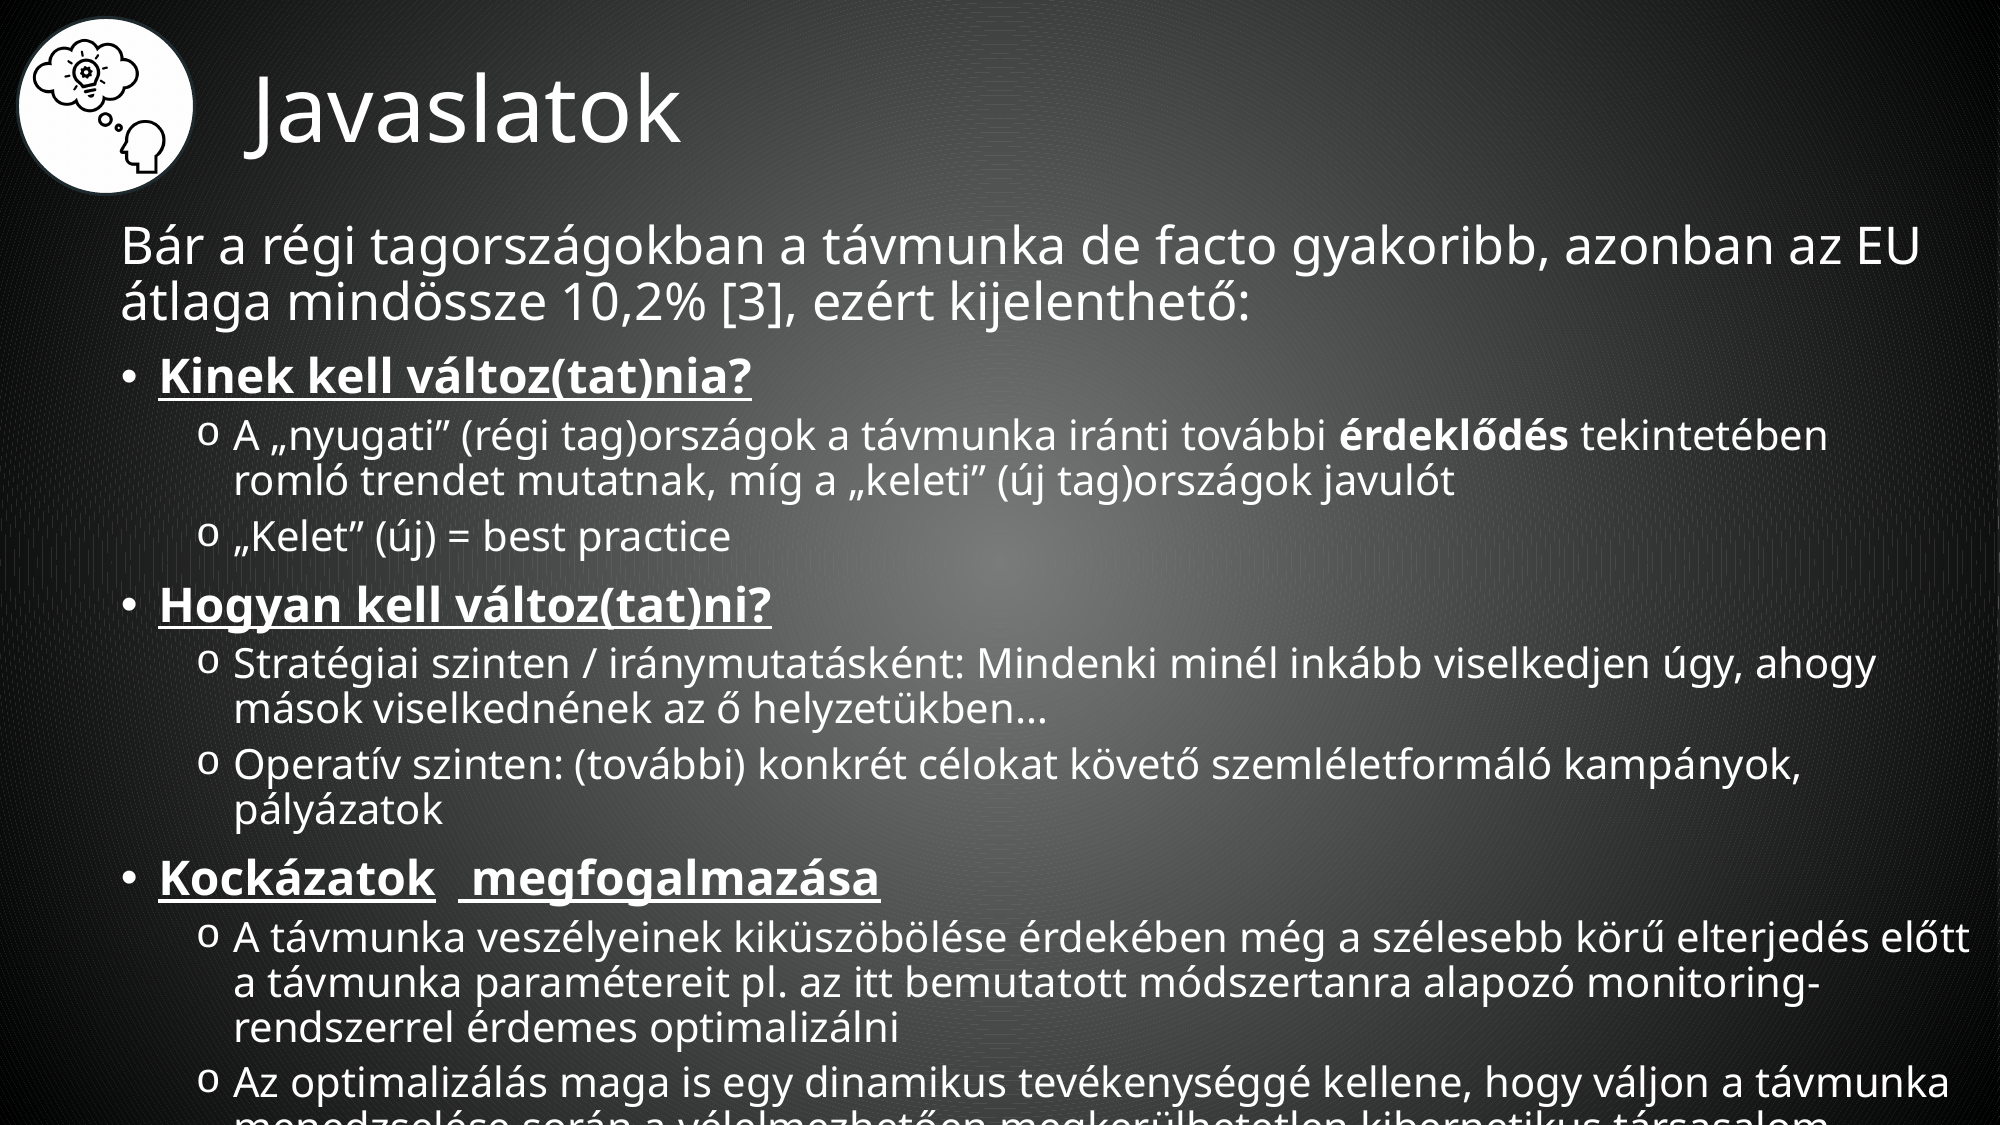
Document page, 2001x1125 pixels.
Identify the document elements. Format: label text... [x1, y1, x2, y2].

text_box [15, 15, 194, 197]
text_box Bár a régi tagországokban a távmunka de facto gyakoribb, azonban az EU átlaga mindössze 10,2% [3], ezért kijelenthető: Kinek kell változ(tat)nia? A „nyugati” (régi tag)országok a távmunka iránti további érdeklődés tekintetében romló trendet mutatnak, míg a „keleti” (új tag)országok javulót „Kelet” (új) = best practice Hogyan kell változ(tat)ni? Stratégiai szinten / iránymutatásként: Mindenki minél inkább viselkedjen úgy, ahogy mások viselkednének az ő helyzetükben… Operatív szinten: (további) konkrét célokat követő szemléletformáló kampányok, pályázatok Kockázatok megfogalmazása A távmunka veszélyeinek kiküszöbölése érdekében még a szélesebb körű elterjedés előtt a távmunka paramétereit pl. az itt bemutatott módszertanra alapozó monitoring-rendszerrel érdemes optimalizálni Az optimalizálás maga is egy dinamikus tevékenységgé kellene, hogy váljon a távmunka menedzselése során a vélelmezhetően megkerülhetetlen kibernetikus társasalom számára [106, 212, 2000, 1108]
text_box Javaslatok [194, 43, 740, 169]
text_box [0, 0, 1999, 1125]
